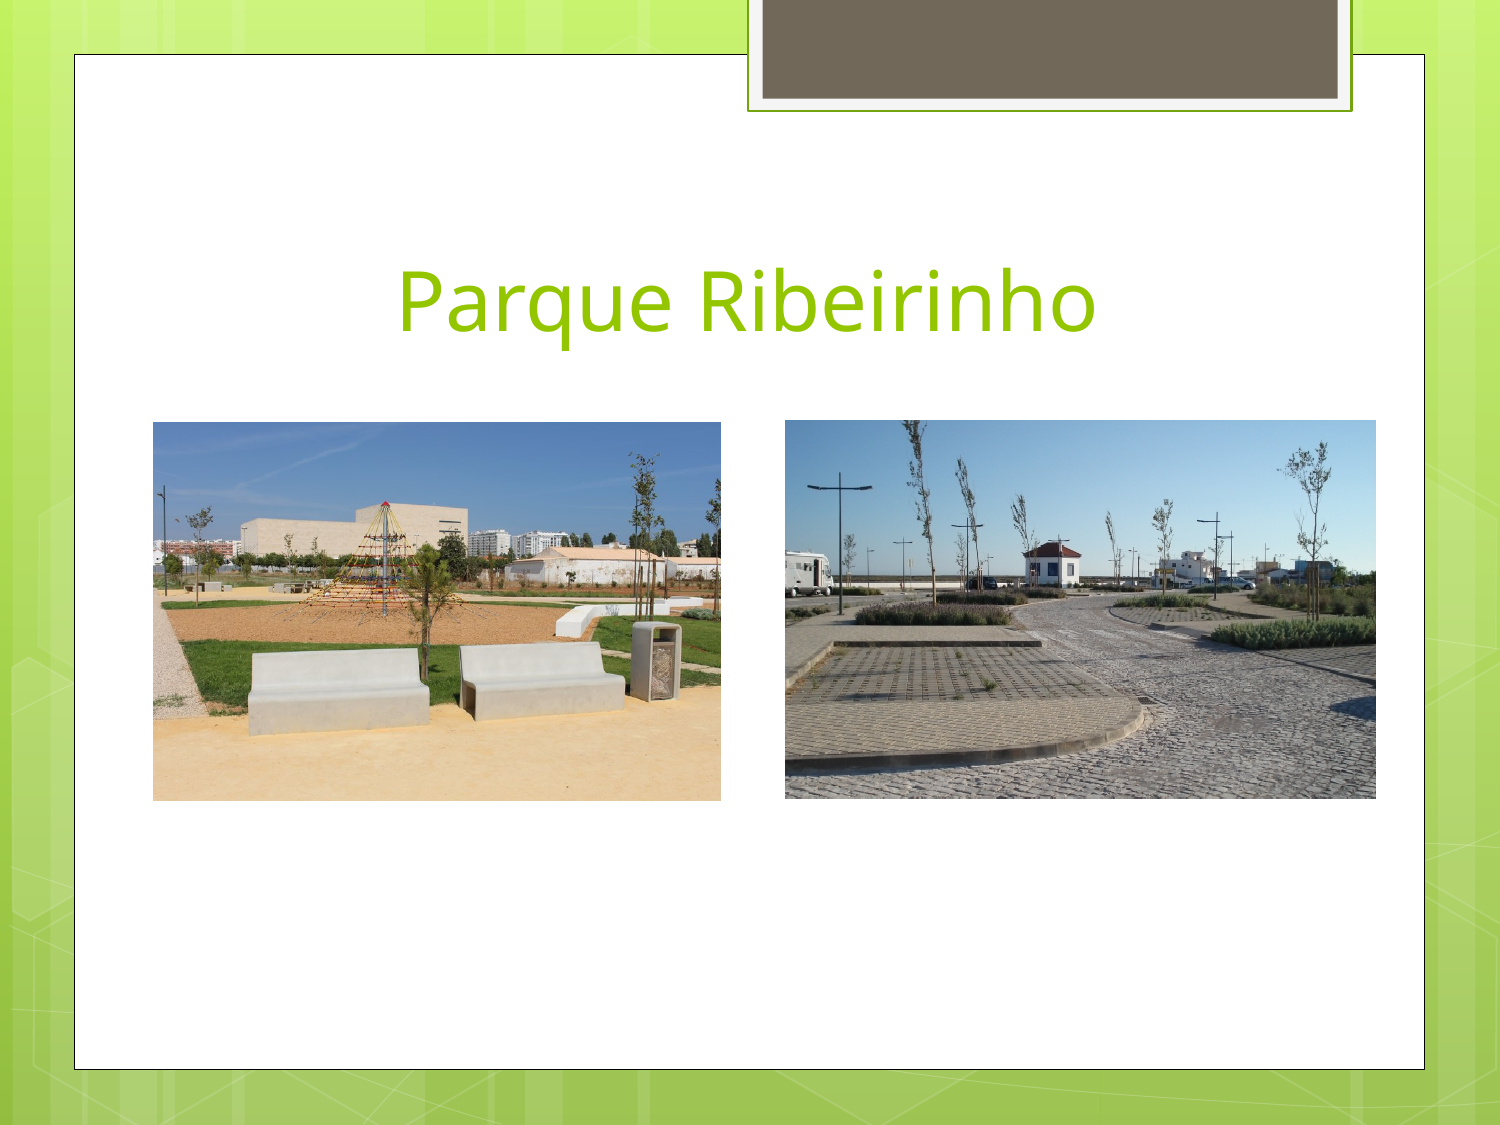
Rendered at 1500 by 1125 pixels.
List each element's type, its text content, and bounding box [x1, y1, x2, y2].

picture [153, 422, 722, 802]
picture [785, 420, 1377, 799]
title Parque Ribeirinho [171, 168, 1324, 357]
